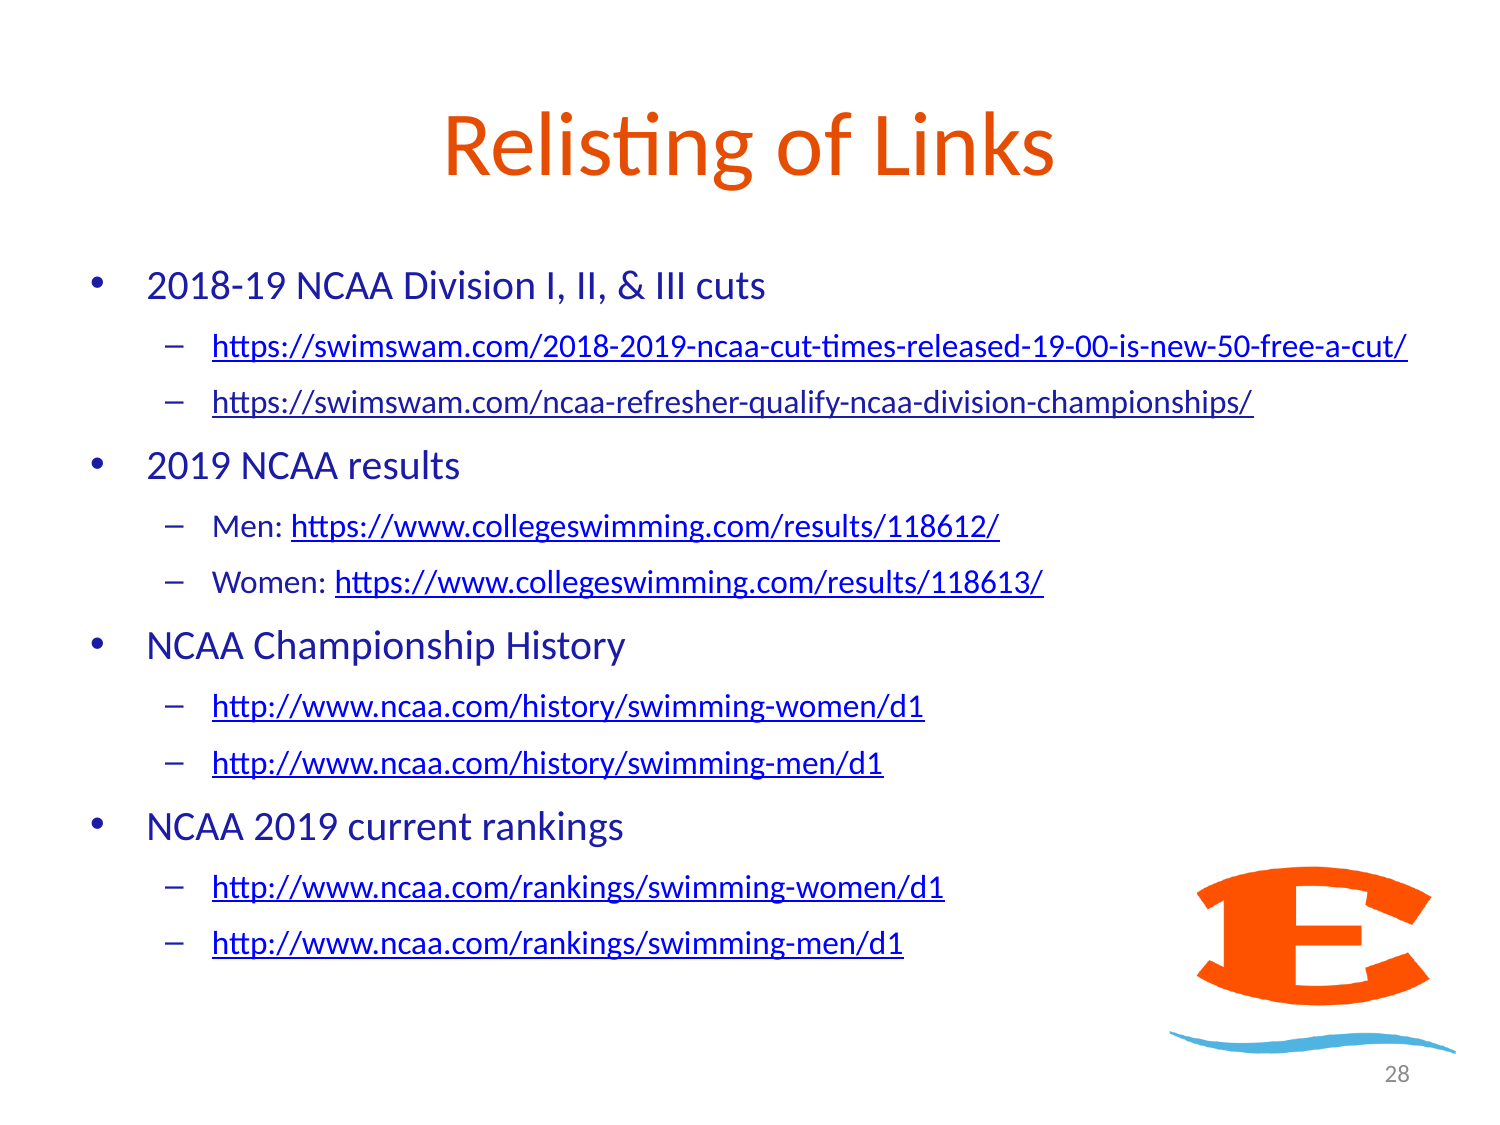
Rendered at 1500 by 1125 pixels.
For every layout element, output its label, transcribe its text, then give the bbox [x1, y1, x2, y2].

picture [1169, 866, 1456, 1054]
slide_number 28 [1074, 1042, 1425, 1103]
list 2018-19 NCAA Division I, II, & III cuts https://swimswam.com/2018-2019-ncaa-cut-times-released-19-00-is-new-50-free-a-cut/ https://swimswam.com/ncaa-refresher-qualify-ncaa-division-championships/ 2019 NCAA results Men: https://www.collegeswimming.com/results/118612/ Women: https://www.collegeswimming.com/results/118613/ NCAA Championship History http://www.ncaa.com/history/swimming-women/d1 http://www.ncaa.com/history/swimming-men/d1 NCAA 2019 current rankings http://www.ncaa.com/rankings/swimming-women/d1 http://www.ncaa.com/rankings/swimming-men/d1 [75, 245, 1425, 988]
title Relisting of Links [75, 45, 1425, 233]
